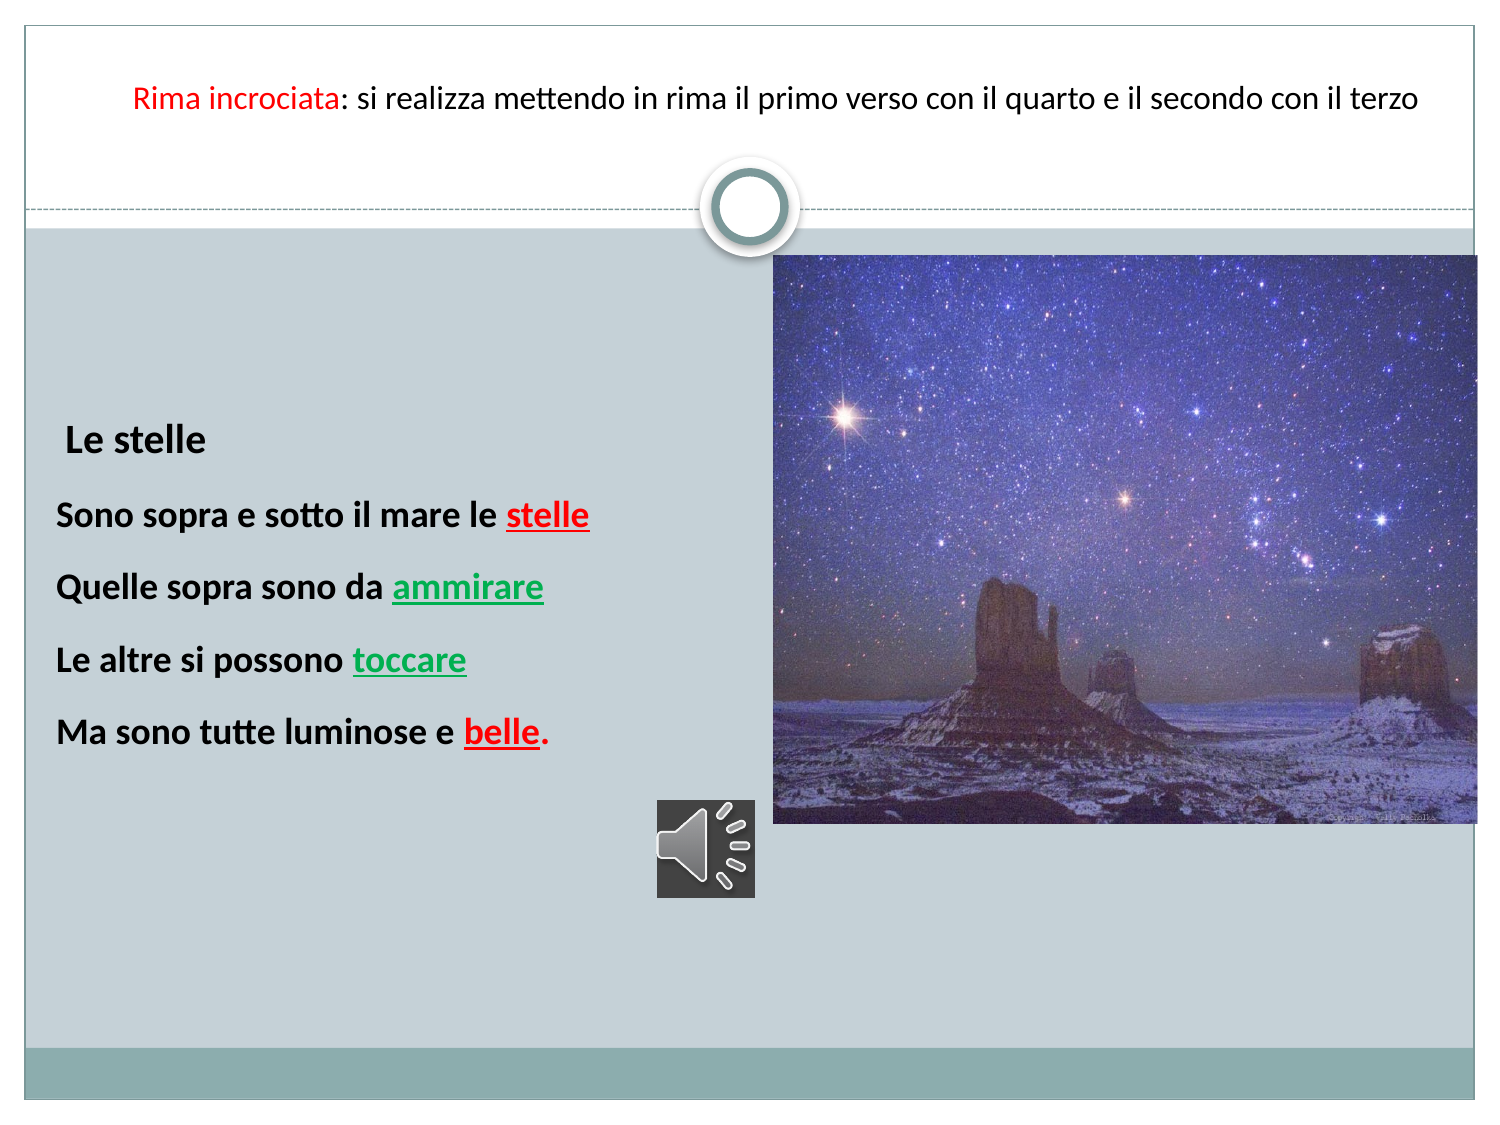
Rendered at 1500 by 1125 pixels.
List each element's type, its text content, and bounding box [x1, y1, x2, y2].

picture [655, 798, 757, 899]
text_box Le stelle Sono sopra e sotto il mare le stelle Quelle sopra sono da ammirare Le altre si possono toccare Ma sono tutte luminose e belle. [41, 397, 766, 760]
title Rima incrociata: si realizza mettendo in rima il primo verso con il quarto e il secondo con il terzo [76, 38, 1477, 164]
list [773, 255, 1478, 824]
